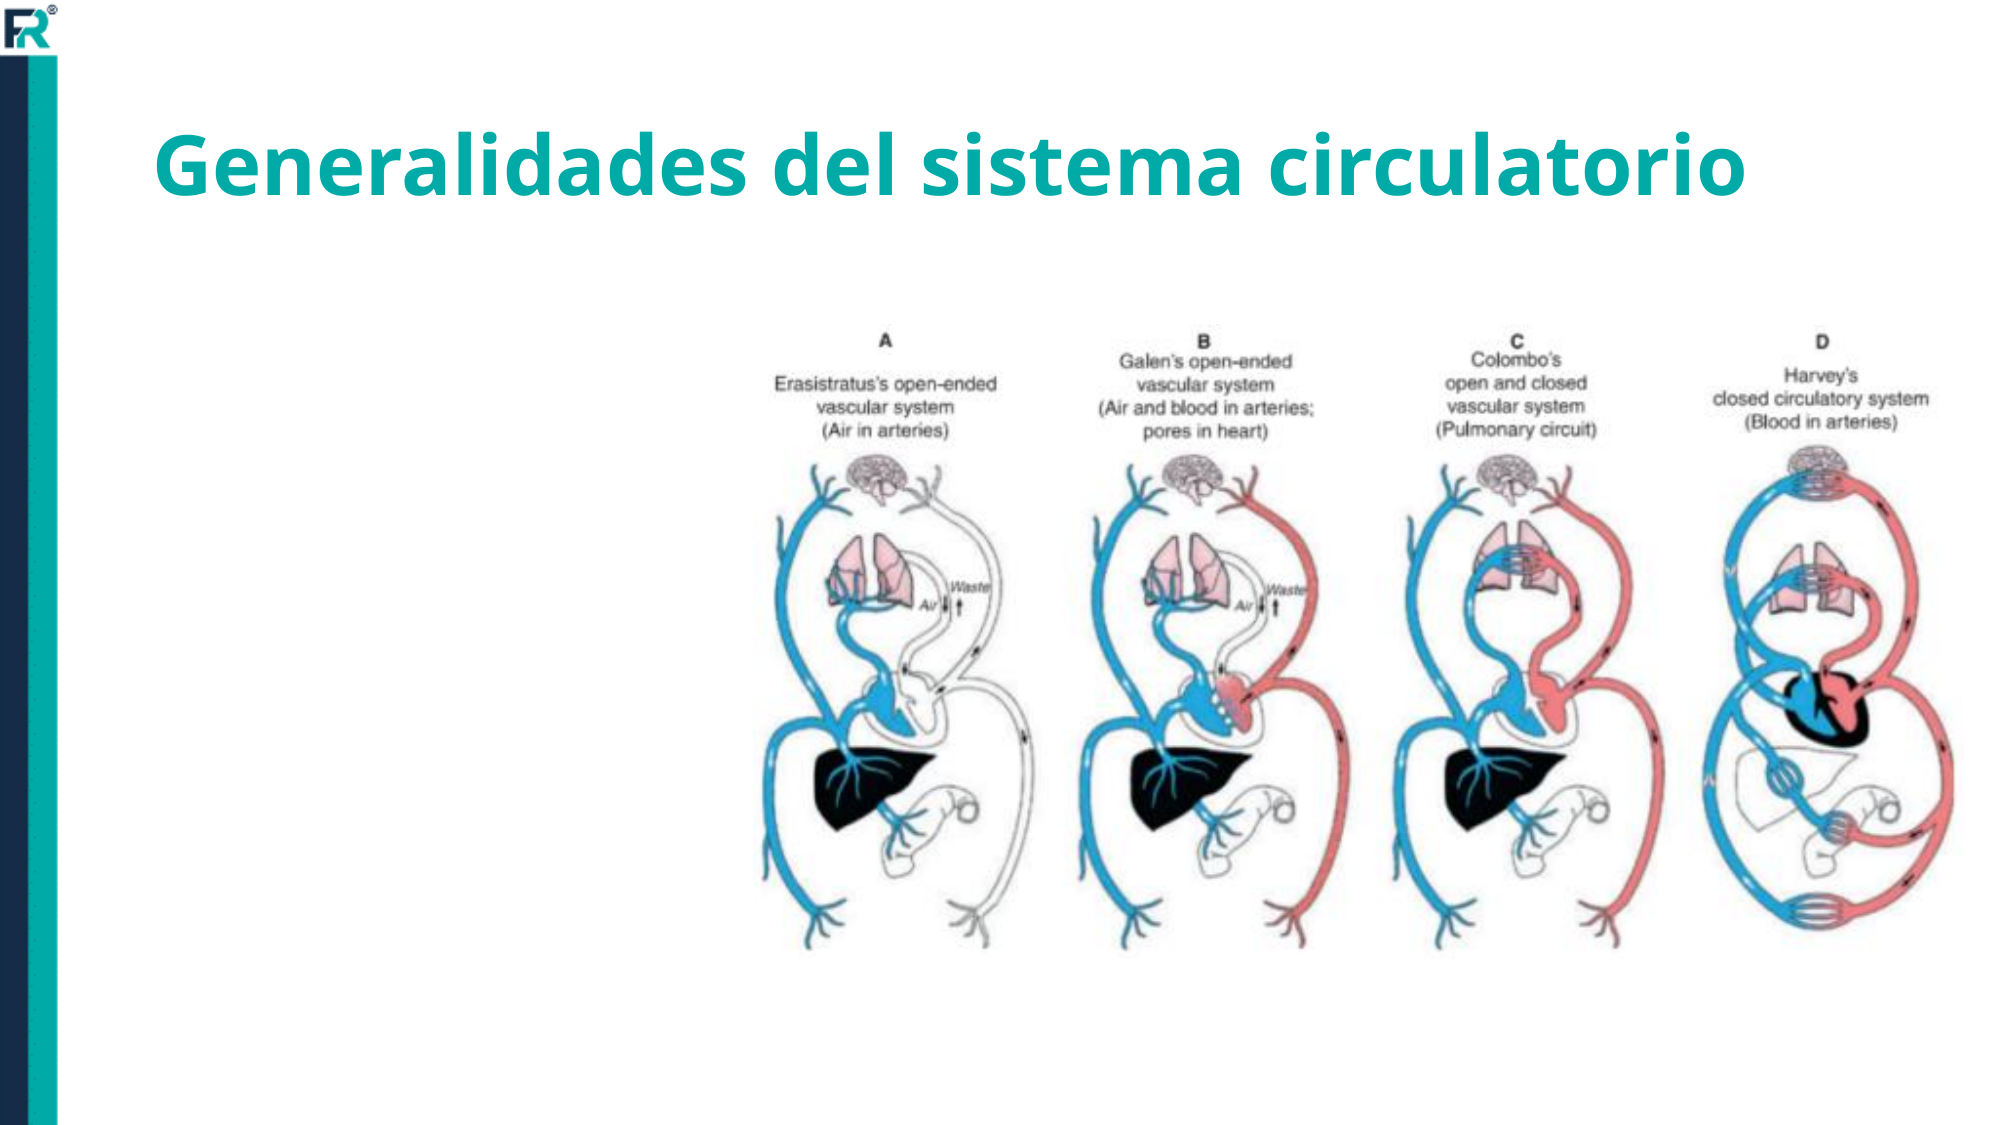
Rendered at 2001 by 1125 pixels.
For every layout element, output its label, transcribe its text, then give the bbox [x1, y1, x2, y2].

title Generalidades del sistema circulatorio [137, 59, 1863, 278]
picture [0, 0, 2001, 1125]
